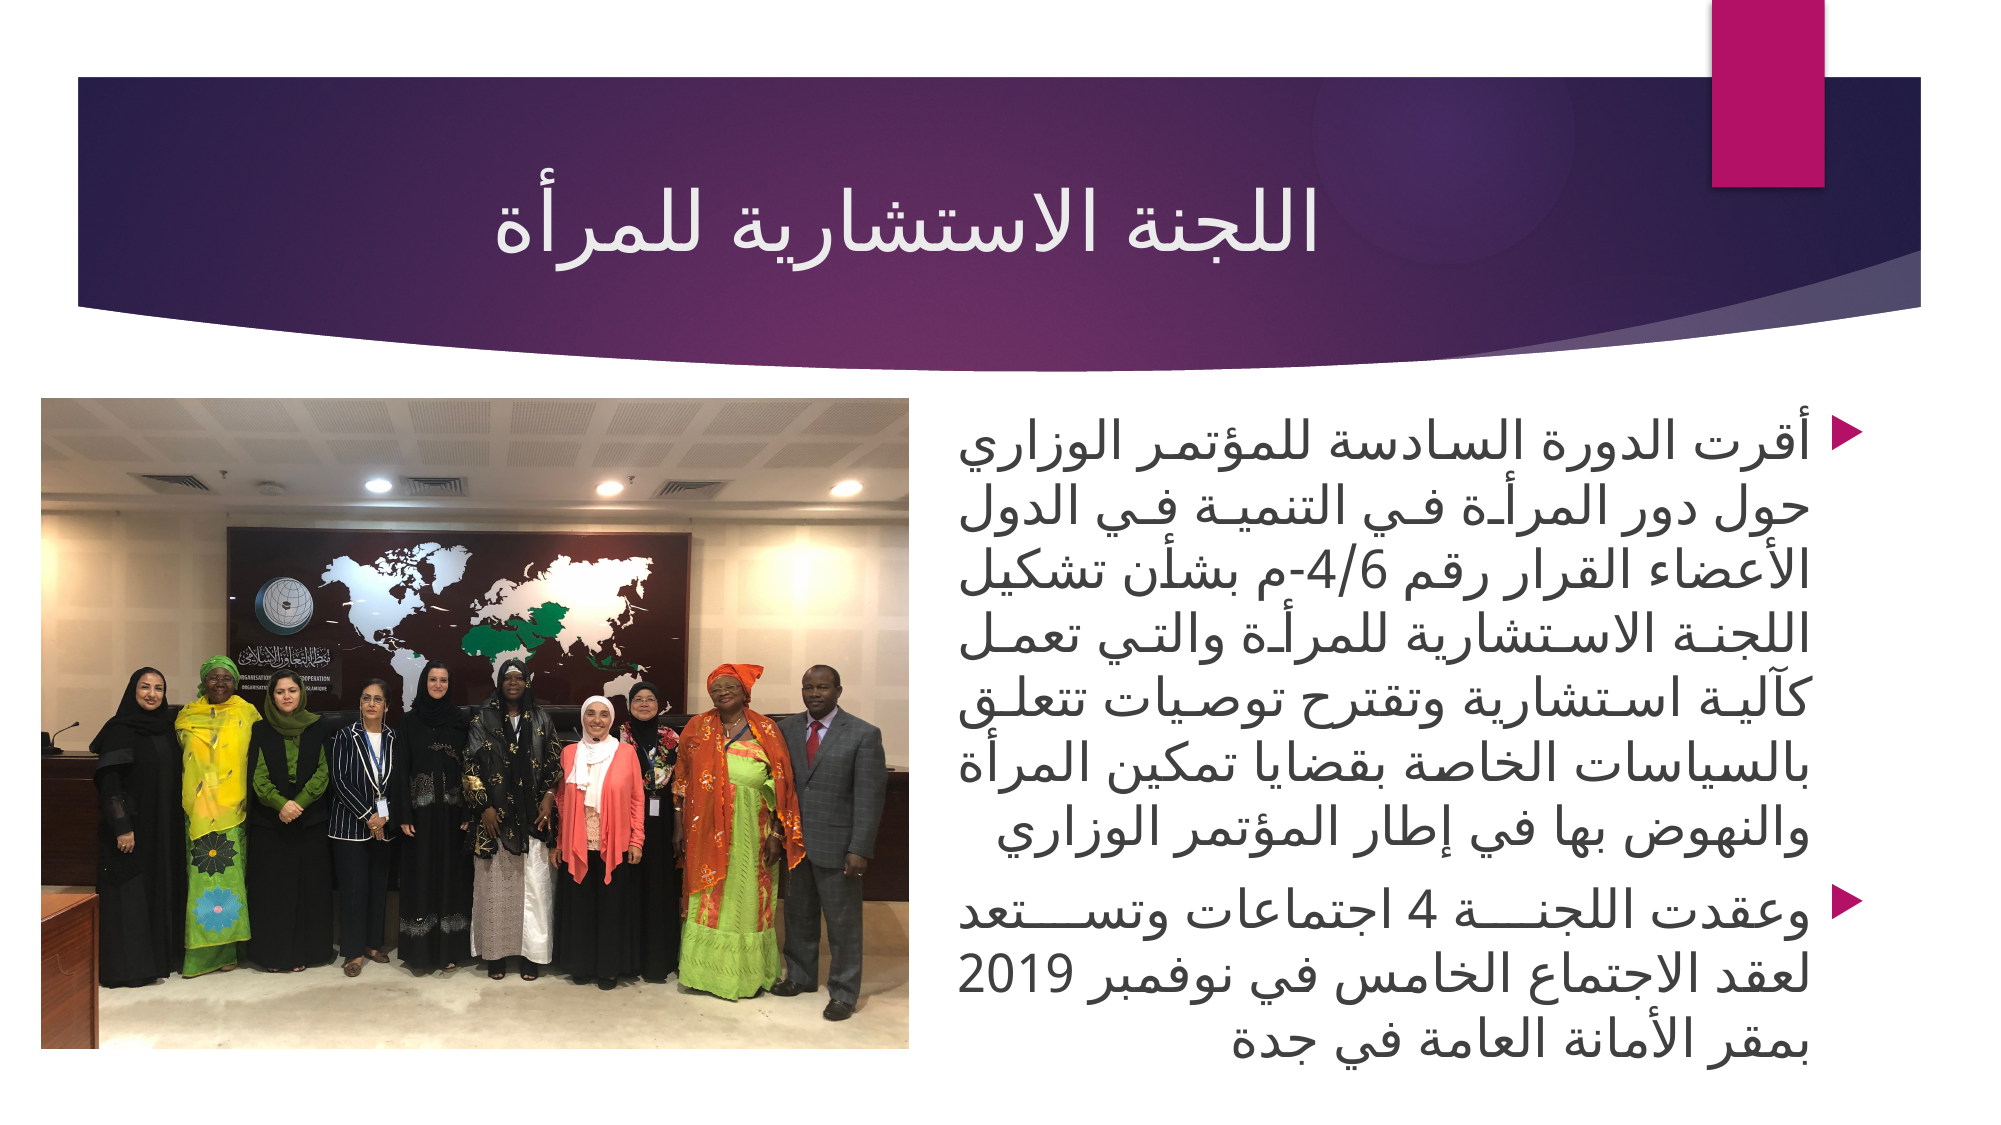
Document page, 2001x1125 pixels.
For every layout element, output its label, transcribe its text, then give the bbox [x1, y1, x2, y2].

picture [40, 398, 909, 1050]
title اللجنة الاستشارية للمرأة [189, 159, 1627, 276]
list أقرت الدورة السادسة للمؤتمر الوزاري حول دور المرأة في التنمية في الدول الأعضاء القرار رقم 4/6-م بشأن تشكيل اللجنة الاستشارية للمرأة والتي تعمل كآلية استشارية وتقترح توصيات تتعلق بالسياسات الخاصة بقضايا تمكين المرأة والنهوض بها في إطار المؤتمر الوزاري وعقدت اللجنة 4 اجتماعات وتستعد لعقد الاجتماع الخامس في نوفمبر 2019 بمقر الأمانة العامة في جدة [942, 398, 1880, 1125]
